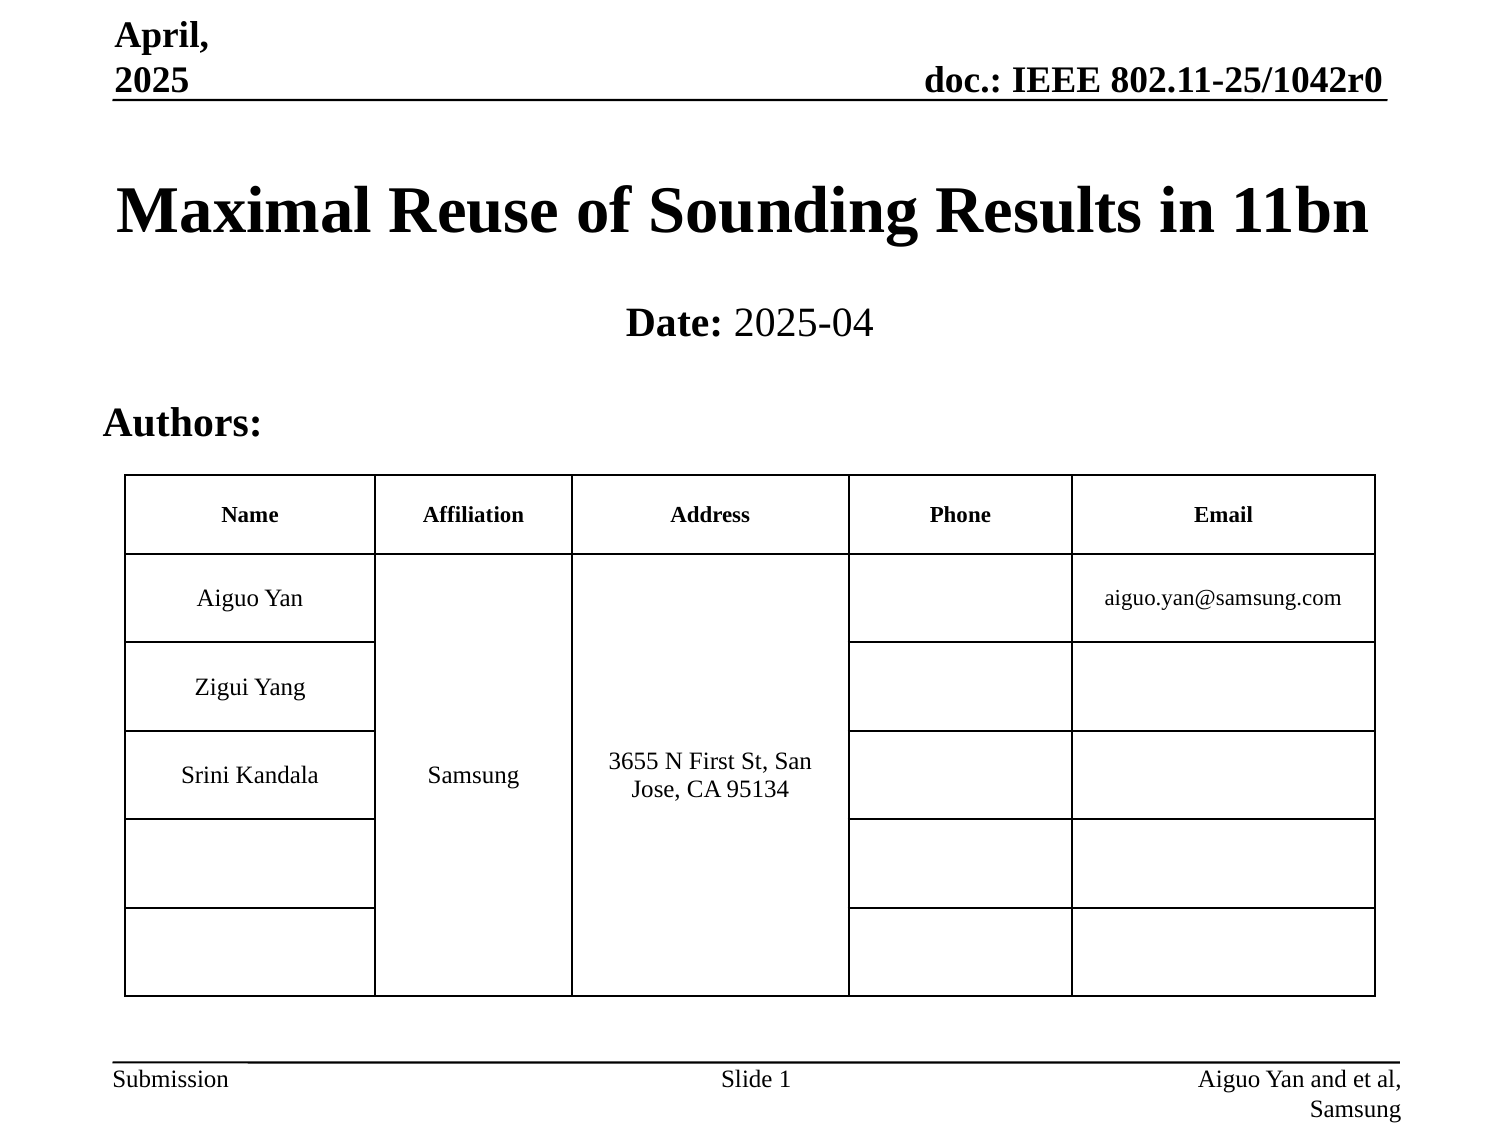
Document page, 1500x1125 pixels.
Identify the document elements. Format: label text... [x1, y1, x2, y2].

table_cell Aiguo Yan [126, 555, 374, 641]
table_cell 3655 N First St, San Jose, CA 95134 [573, 555, 848, 995]
table_header Phone [850, 476, 1071, 553]
table_cell [850, 555, 1071, 641]
list Date: 2025-04 [112, 287, 1388, 350]
table_cell [1073, 732, 1374, 818]
table_cell [1073, 643, 1374, 730]
text_box Authors: [87, 387, 325, 450]
table_header Affiliation [376, 476, 571, 553]
table_cell Samsung [376, 555, 571, 995]
table_cell [126, 909, 374, 995]
table_cell [1073, 909, 1374, 995]
table_cell [850, 909, 1071, 995]
footer Aiguo Yan and et al, Samsung [1188, 1061, 1402, 1093]
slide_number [114, 54, 272, 101]
title Maximal Reuse of Sounding Results in 11bn [62, 112, 1425, 300]
table_cell [126, 820, 374, 907]
table_cell [850, 820, 1071, 907]
table_cell [1073, 820, 1374, 907]
table_header Name [126, 476, 374, 553]
table_cell aiguo.yan@samsung.com [1073, 555, 1374, 641]
table_cell Srini Kandala [126, 732, 374, 818]
table_cell Zigui Yang [126, 643, 374, 730]
table_cell [850, 643, 1071, 730]
slide_number Slide 1 [712, 1061, 800, 1093]
table_cell [850, 732, 1071, 818]
table_header Address [573, 476, 848, 553]
table_header Email [1073, 476, 1374, 553]
